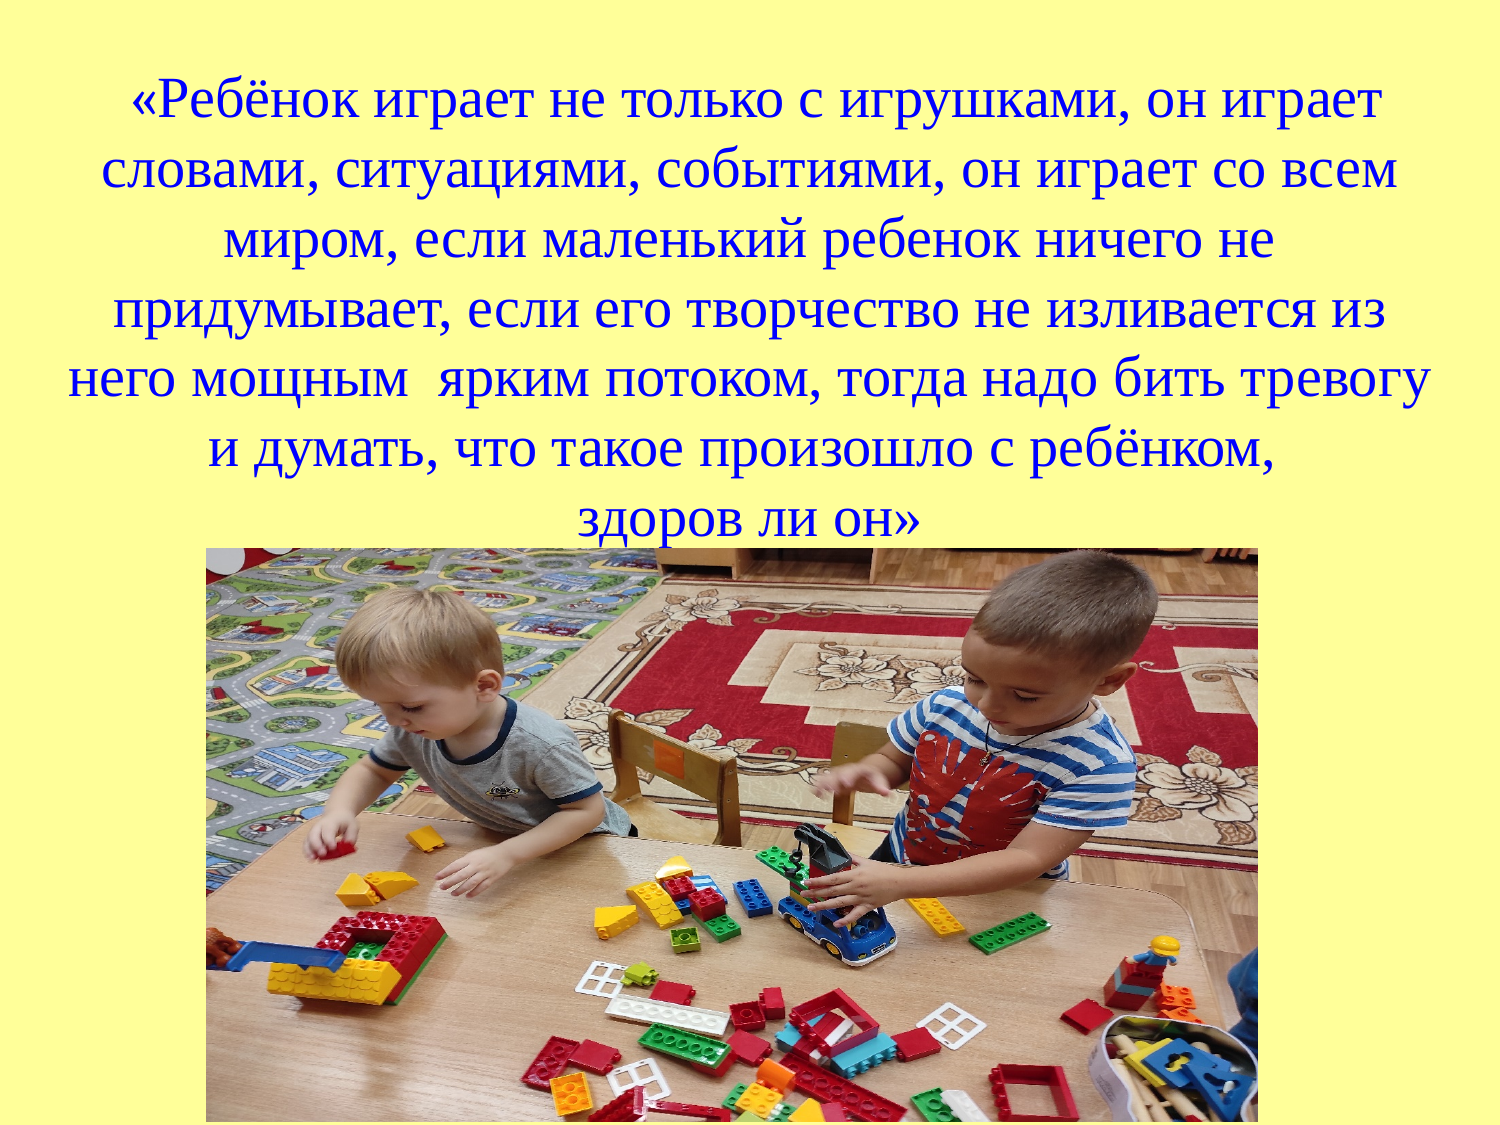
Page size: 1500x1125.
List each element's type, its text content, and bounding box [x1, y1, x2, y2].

text_box «Ребёнок играет не только с игрушками, он играет словами, ситуациями, событиями, он играет со всем миром, если маленький ребенок ничего не придумывает, если его творчество не изливается из него мощным ярким потоком, тогда надо бить тревогу и думать, что такое произошло с ребёнком, здоров ли он» [41, 37, 1459, 549]
picture [206, 548, 1259, 1122]
